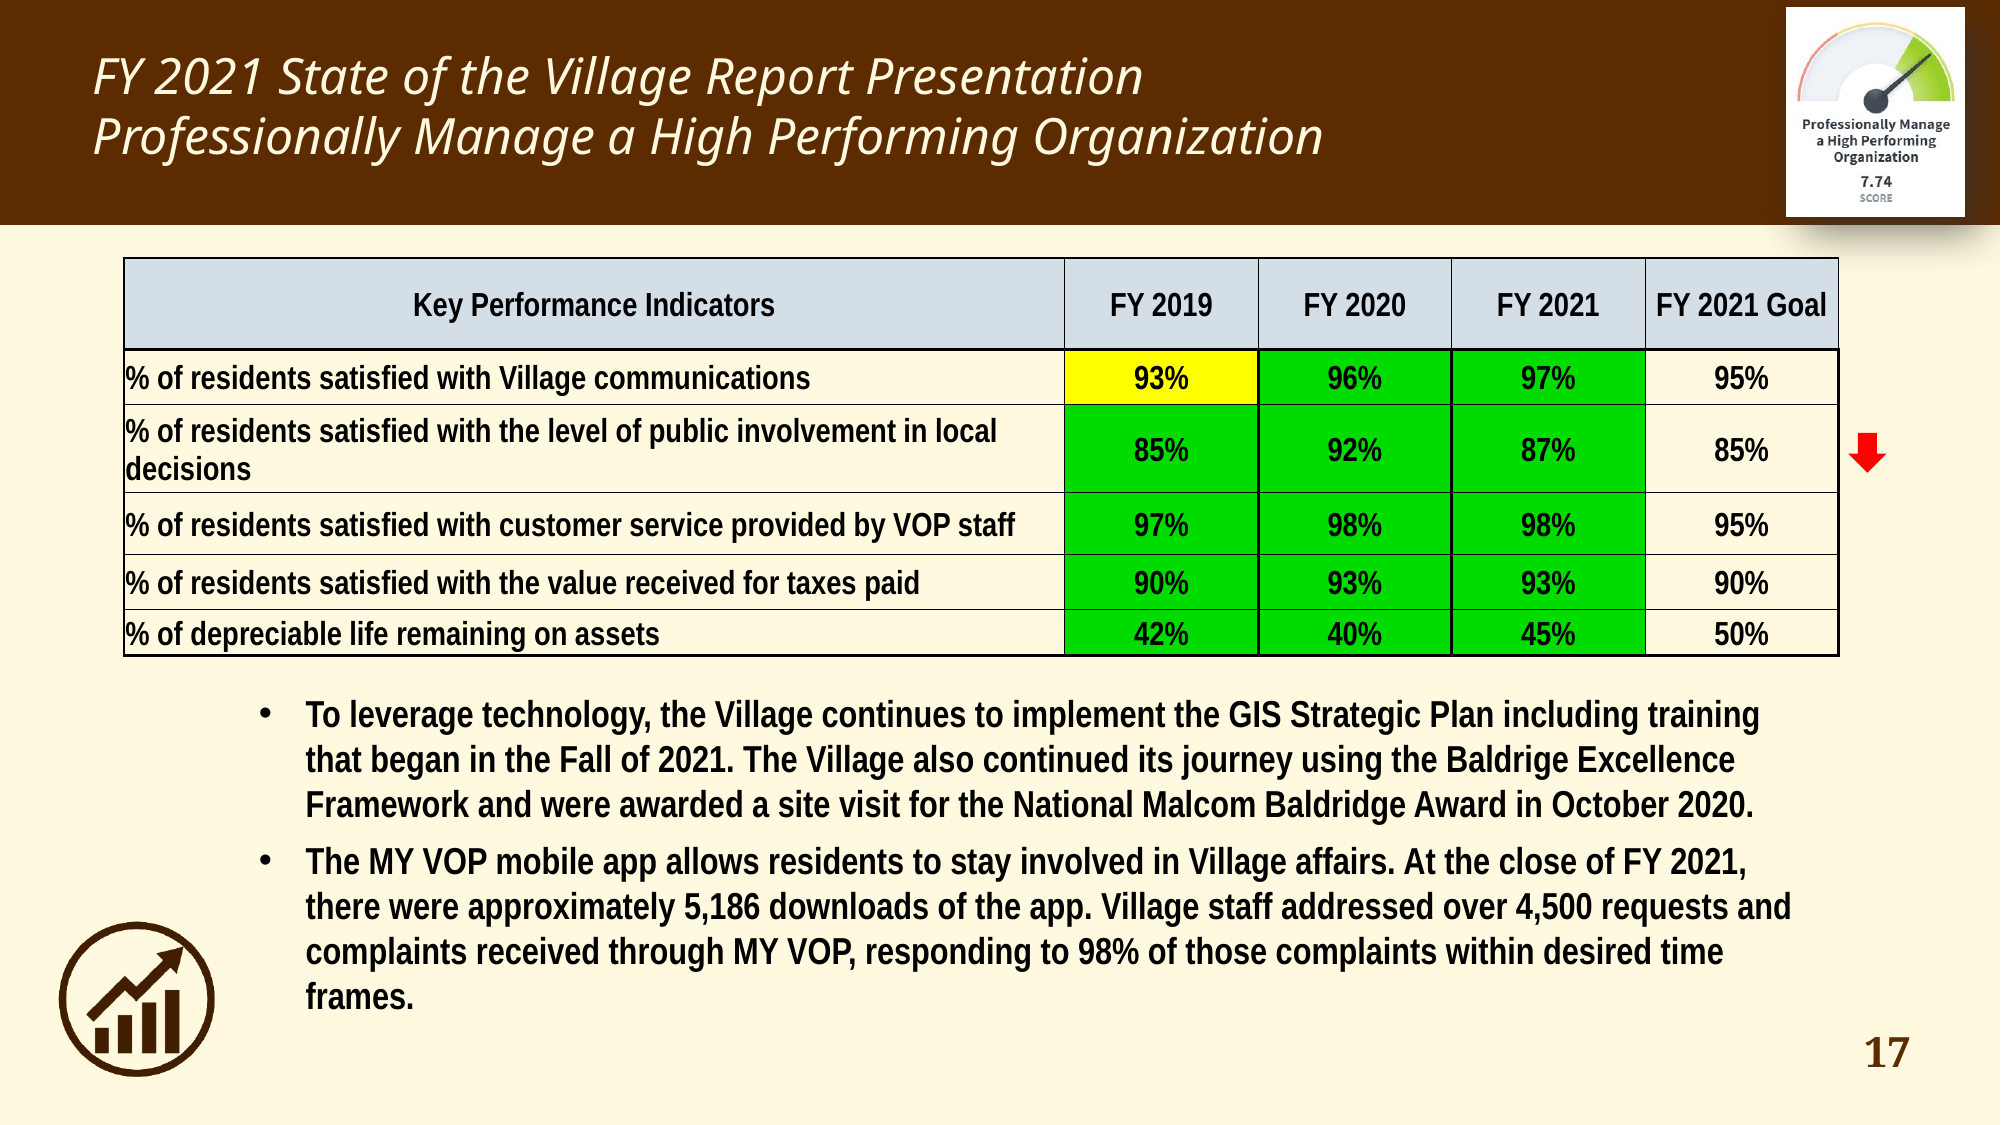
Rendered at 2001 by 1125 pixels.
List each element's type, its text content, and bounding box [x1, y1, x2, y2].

table_header FY 2021 Goal [1646, 259, 1838, 348]
table_cell 93% [1260, 555, 1450, 609]
table_cell 93% [1065, 351, 1257, 404]
text_box To leverage technology, the Village continues to implement the GIS Strategic Plan including training that began in the Fall of 2021. The Village also continued its journey using the Baldrige Excellence Framework and were awarded a site visit for the National Malcom Baldridge Award in October 2020. The MY VOP mobile app allows residents to stay involved in Village affairs. At the close of FY 2021, there were approximately 5,186 downloads of the app. Village staff addressed over 4,500 requests and complaints received through MY VOP, responding to 98% of those complaints within desired time frames. [244, 682, 1839, 1025]
table_header FY 2019 [1065, 259, 1258, 348]
table_cell 95% [1646, 351, 1837, 404]
table_cell % of residents satisfied with Village communications [125, 351, 1064, 404]
picture [58, 921, 215, 1077]
table_header FY 2021 [1452, 259, 1645, 348]
table_cell % of residents satisfied with customer service provided by VOP staff [125, 493, 1064, 554]
table_cell 90% [1065, 555, 1257, 609]
table_header Key Performance Indicators [125, 259, 1064, 348]
table_cell 45% [1453, 610, 1645, 654]
table_cell 97% [1453, 351, 1645, 404]
text_box [1845, 431, 1889, 475]
table_cell 97% [1065, 493, 1257, 554]
table_cell 85% [1646, 405, 1837, 492]
picture [1786, 7, 1965, 217]
table_cell % of depreciable life remaining on assets [125, 610, 1064, 654]
table_cell 42% [1065, 610, 1257, 654]
table_cell 85% [1065, 405, 1257, 492]
table_cell 98% [1453, 493, 1645, 554]
table_cell 40% [1260, 610, 1450, 654]
table_cell 87% [1453, 405, 1645, 492]
table_cell 93% [1453, 555, 1645, 609]
table_header FY 2020 [1259, 259, 1451, 348]
table_cell 90% [1646, 555, 1837, 609]
table_cell 96% [1260, 351, 1450, 404]
text_box FY 2021 State of the Village Report Presentation Professionally Manage a High Performing Organization [78, 36, 1770, 172]
table_cell % of residents satisfied with the value received for taxes paid [125, 555, 1064, 609]
table_cell 98% [1260, 493, 1450, 554]
table_cell % of residents satisfied with the level of public involvement in local decisions [125, 405, 1064, 492]
table_cell 95% [1646, 493, 1837, 554]
table_cell 50% [1646, 610, 1837, 654]
table_cell 92% [1260, 405, 1450, 492]
